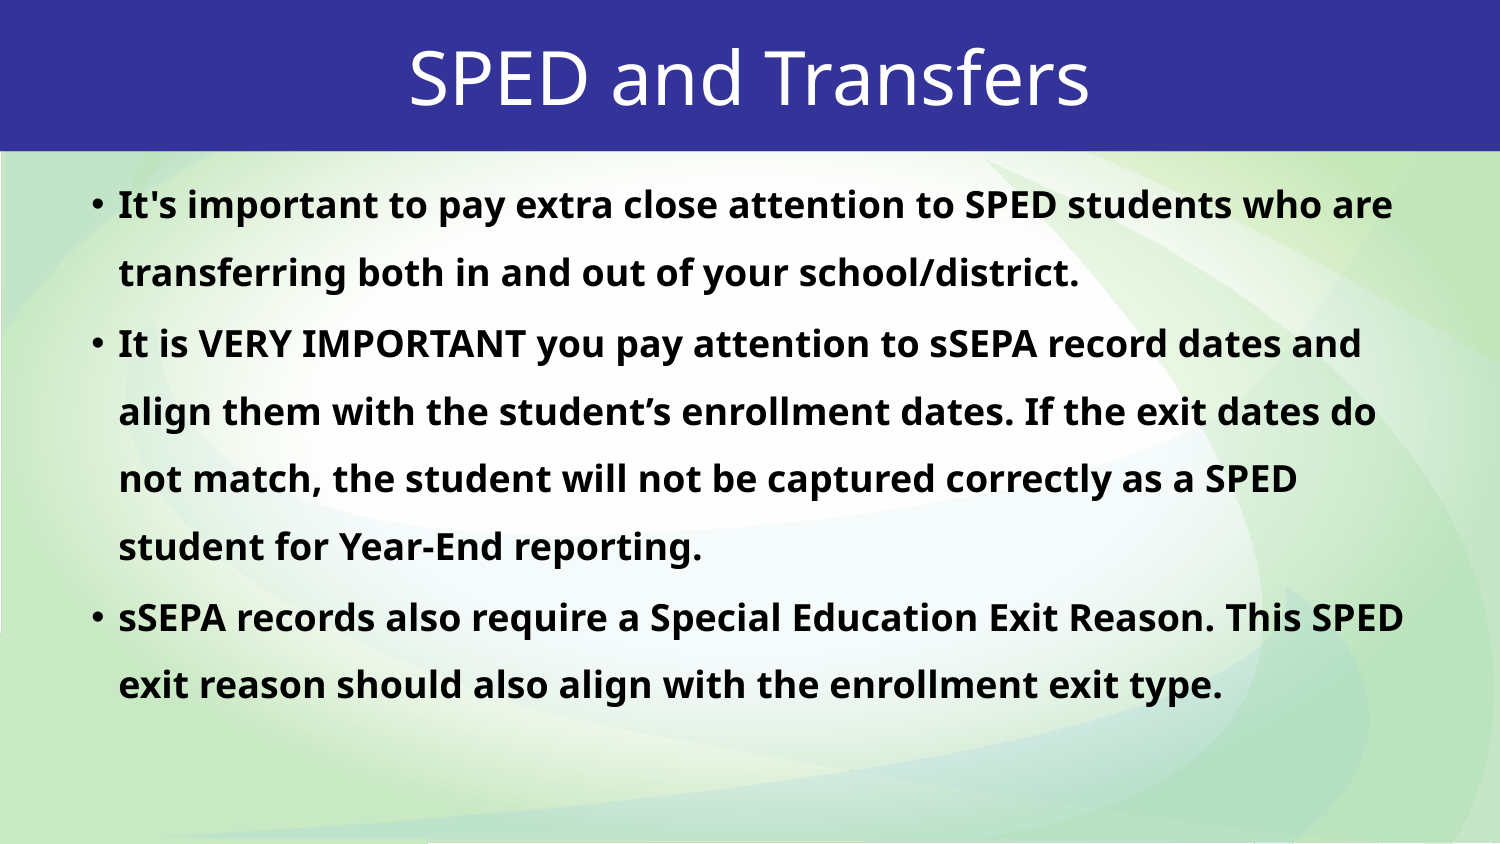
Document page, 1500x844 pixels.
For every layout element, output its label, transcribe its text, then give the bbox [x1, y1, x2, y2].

list It's important to pay extra close attention to SPED students who are transferring both in and out of your school/district. It is VERY IMPORTANT you pay attention to sSEPA record dates and align them with the student’s enrollment dates. If the exit dates do not match, the student will not be captured correctly as a SPED student for Year-End reporting. sSEPA records also require a Special Education Exit Reason. This SPED exit reason should also align with the enrollment exit type. [76, 151, 1424, 678]
title SPED and Transfers [0, 0, 1500, 152]
